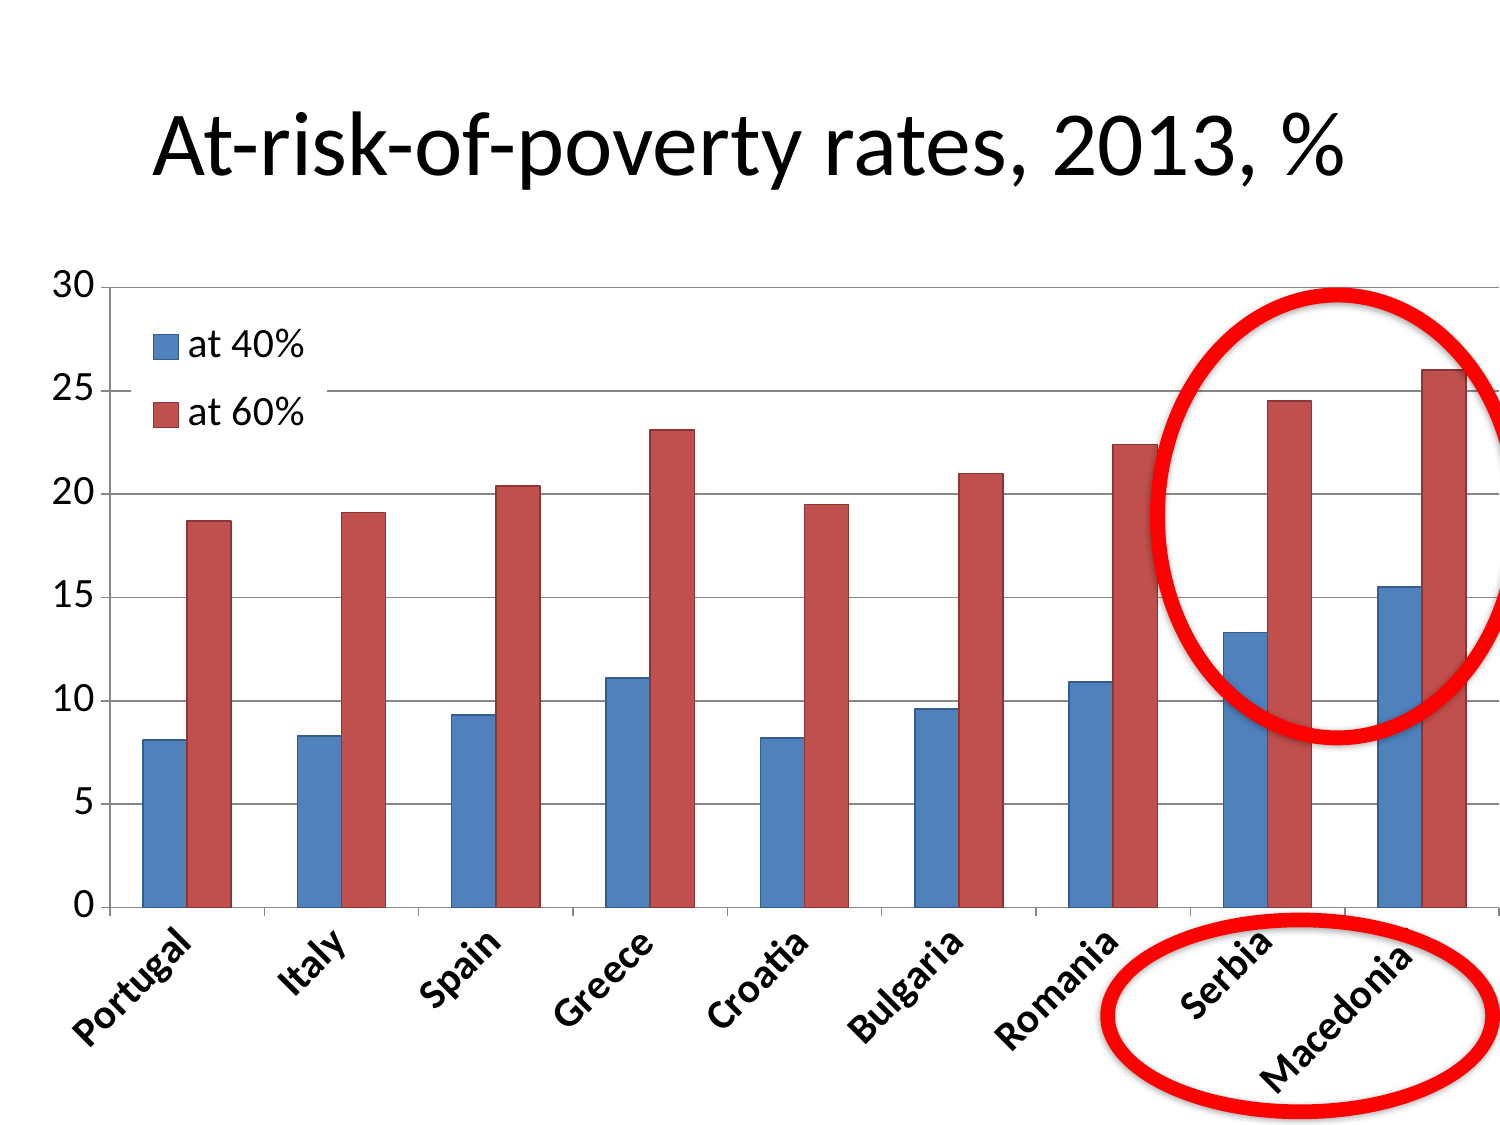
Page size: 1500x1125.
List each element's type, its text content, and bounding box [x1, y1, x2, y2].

title At-risk-of-poverty rates, 2013, % [75, 45, 1425, 233]
chart [0, 262, 1500, 1125]
